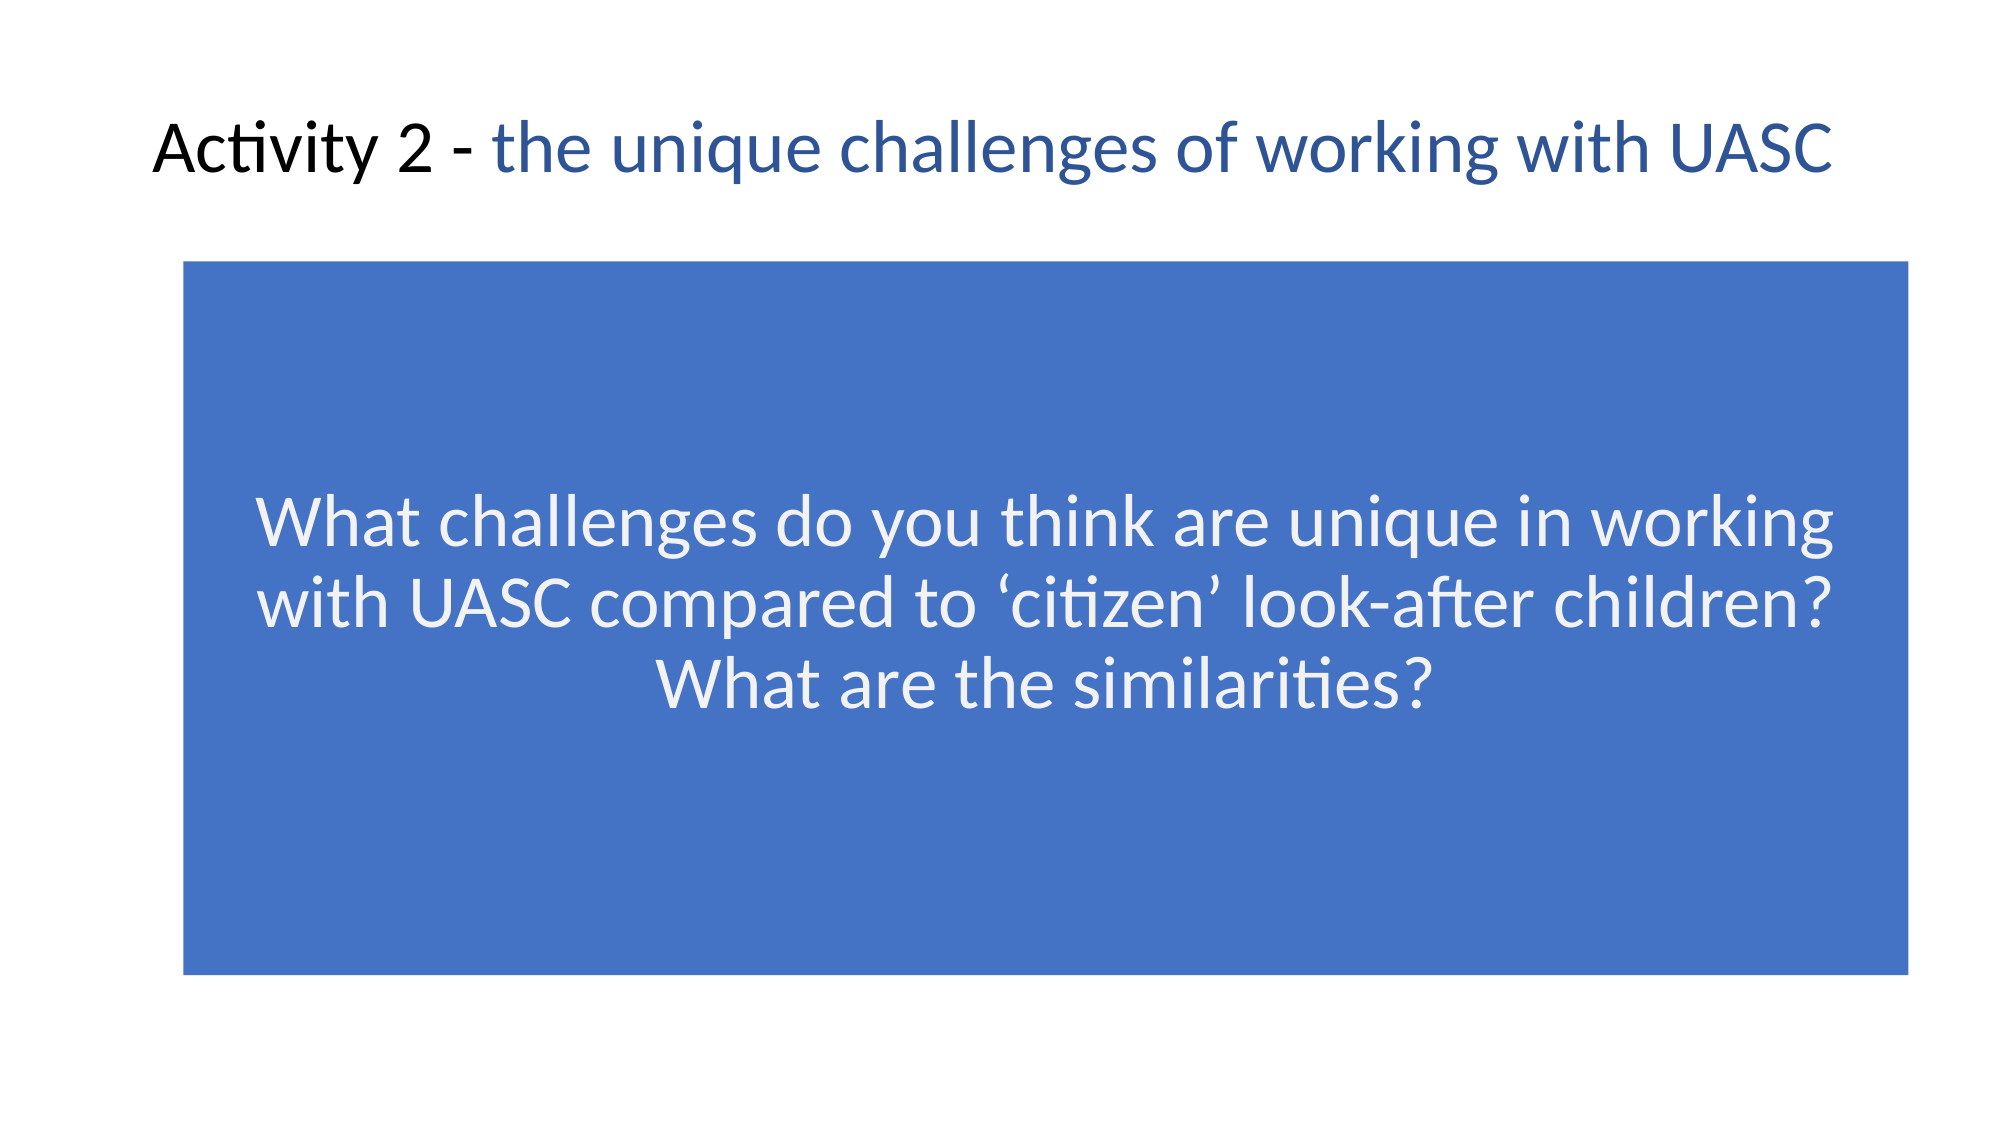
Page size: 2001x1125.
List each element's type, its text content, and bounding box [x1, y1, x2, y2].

title Activity 2 - the unique challenges of working with UASC [137, 59, 1863, 278]
list What challenges do you think are unique in working with UASC compared to ‘citizen’ look-after children? What are the similarities? [183, 261, 1909, 976]
